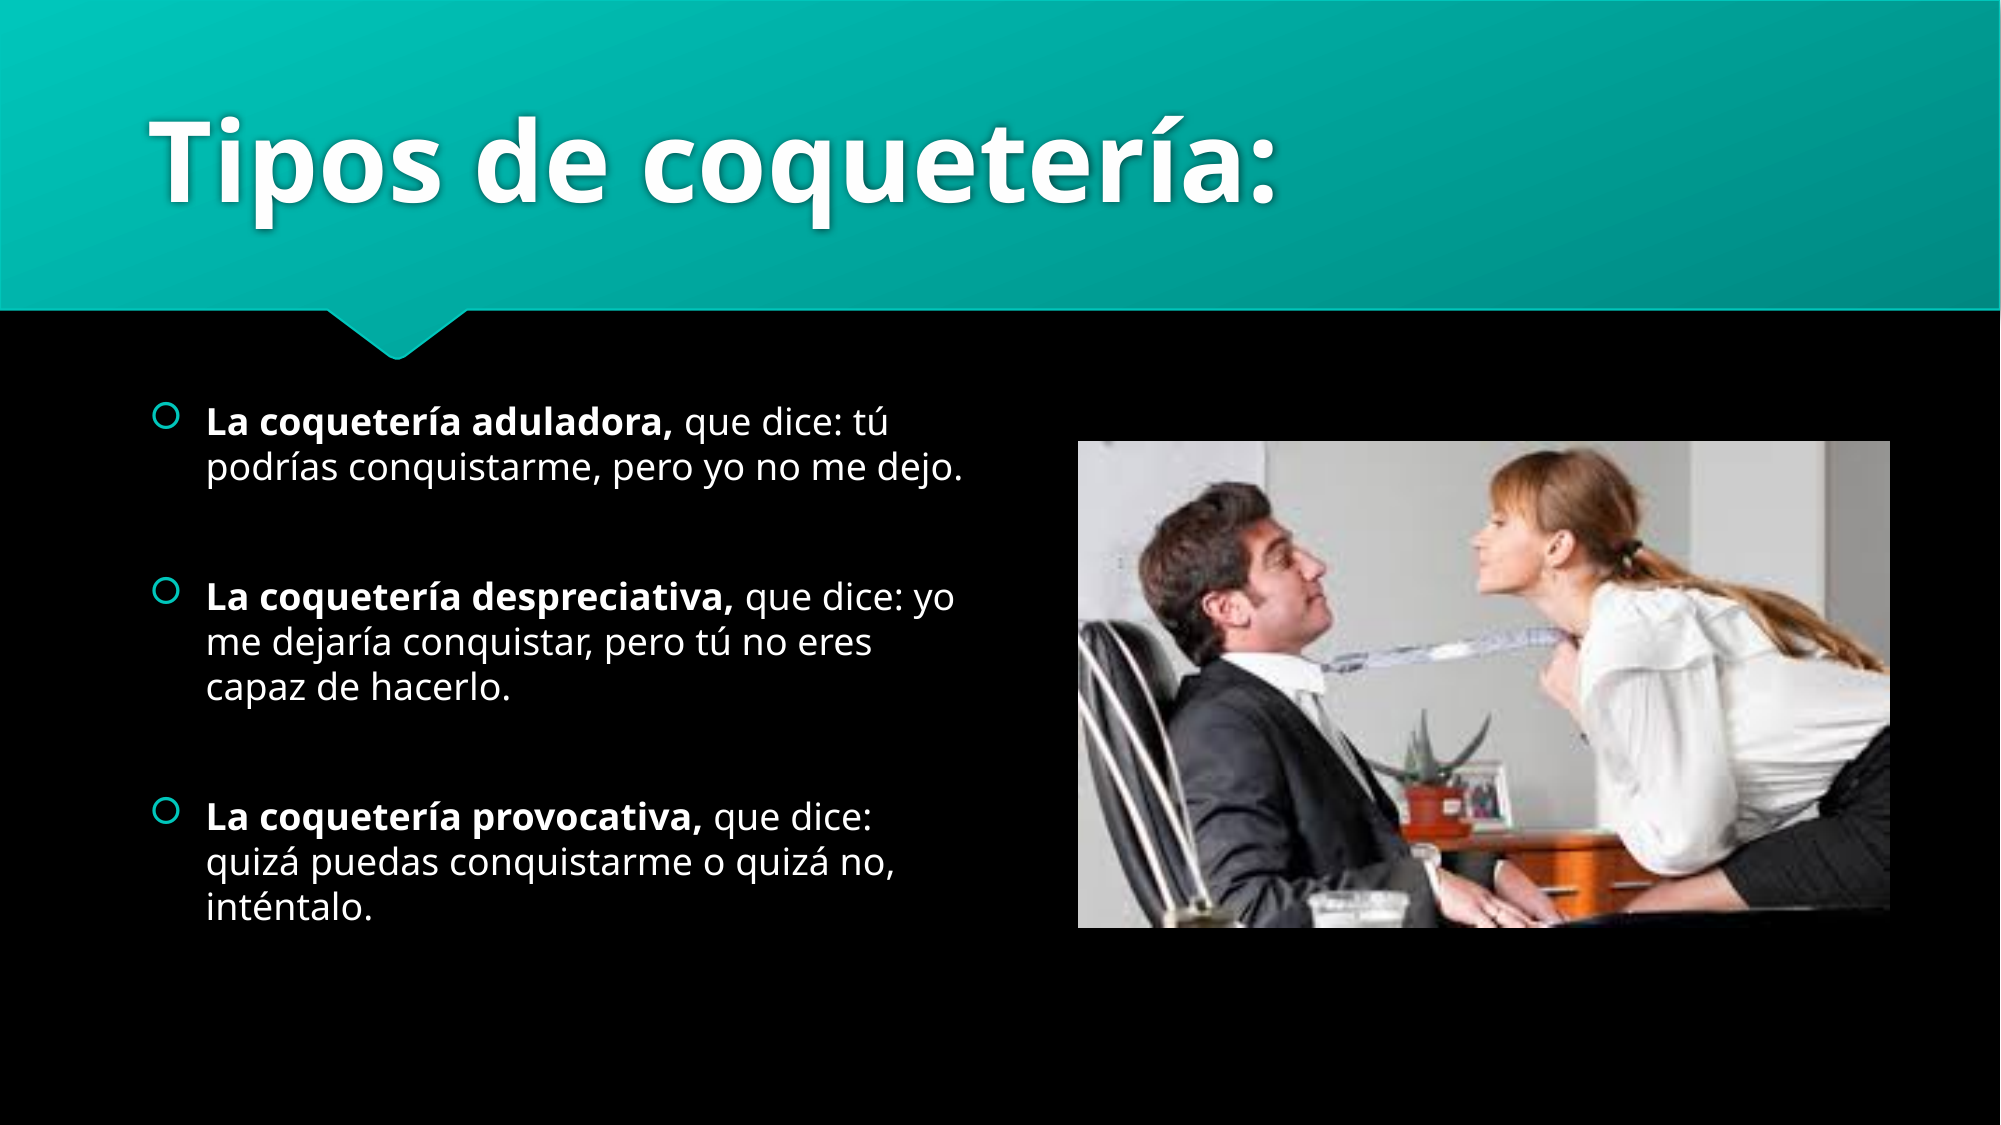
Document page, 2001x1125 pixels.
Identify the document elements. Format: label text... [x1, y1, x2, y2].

list La coquetería aduladora, que dice: tú podrías conquistarme, pero yo no me dejo. La coquetería despreciativa, que dice: yo me dejaría conquistar, pero tú no eres capaz de hacerlo. La coquetería provocativa, que dice: quizá puedas conquistarme o quizá no, inténtalo. [134, 364, 985, 962]
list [1077, 441, 1890, 929]
title Tipos de coquetería: [132, 73, 1868, 233]
